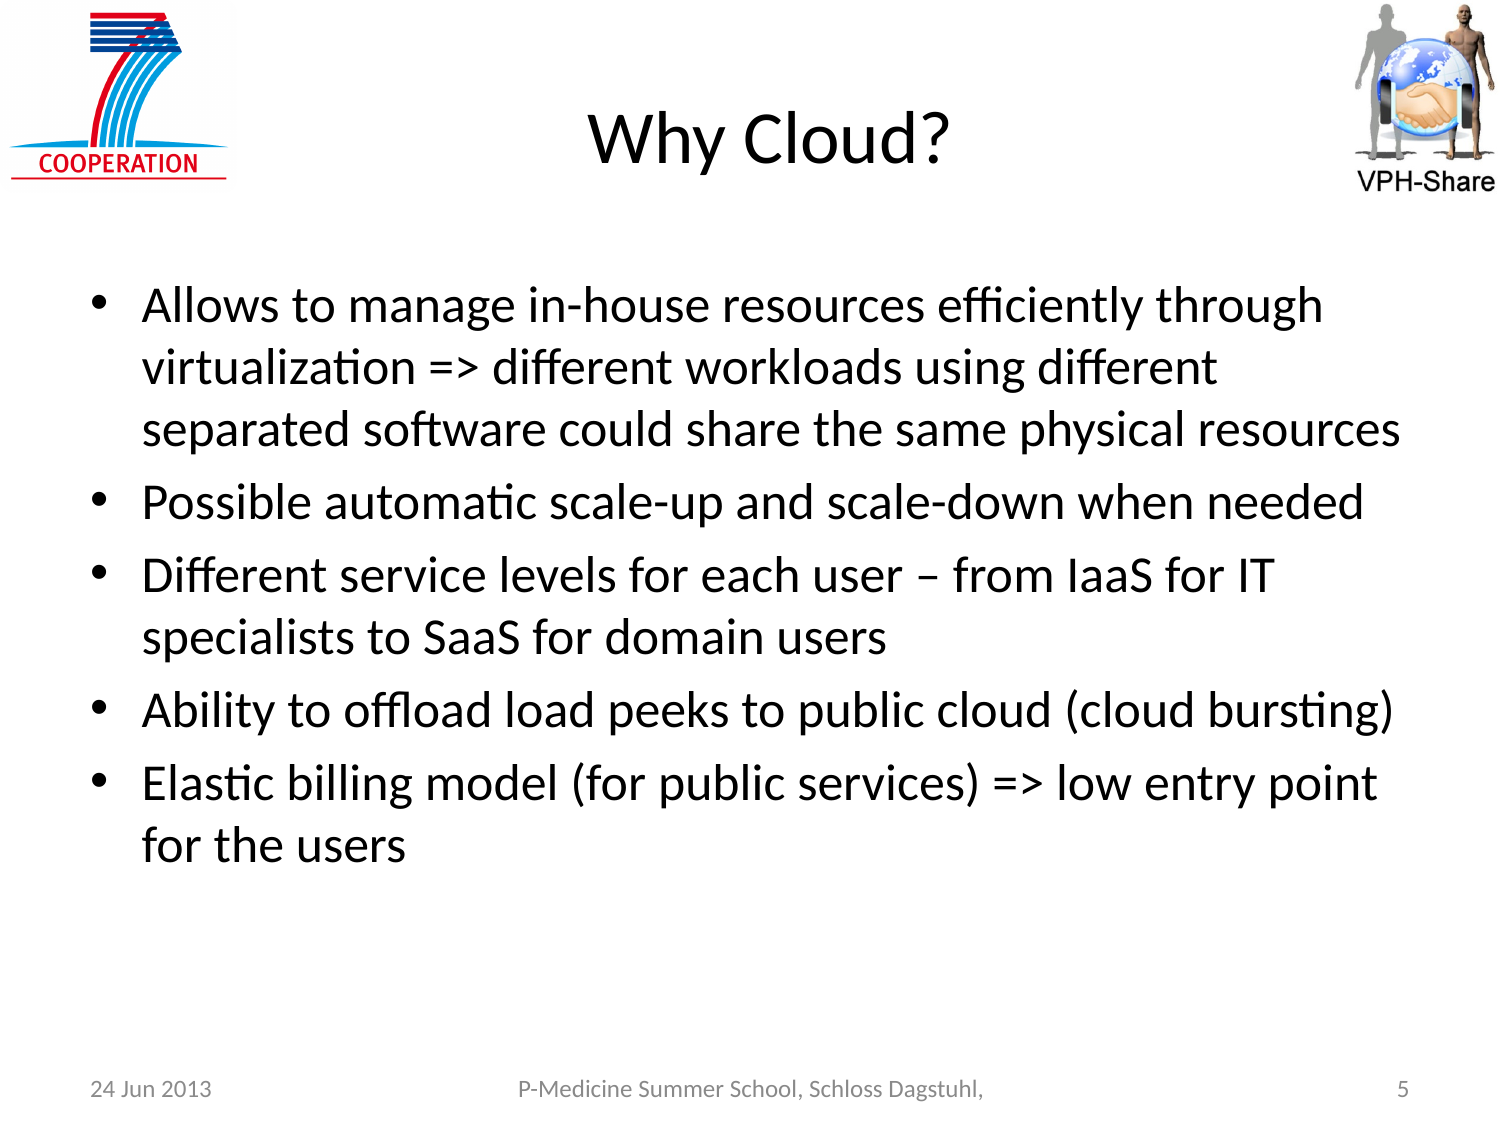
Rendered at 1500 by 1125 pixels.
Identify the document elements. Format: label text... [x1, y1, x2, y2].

picture [1350, 0, 1500, 197]
title Why Cloud? [236, 39, 1305, 227]
list Allows to manage in-house resources efficiently through virtualization => different workloads using different separated software could share the same physical resources Possible automatic scale-up and scale-down when needed Different service levels for each user – from IaaS for IT specialists to SaaS for domain users Ability to offload load peeks to public cloud (cloud bursting) Elastic billing model (for public services) => low entry point for the users [75, 262, 1425, 1005]
picture [0, 0, 237, 193]
